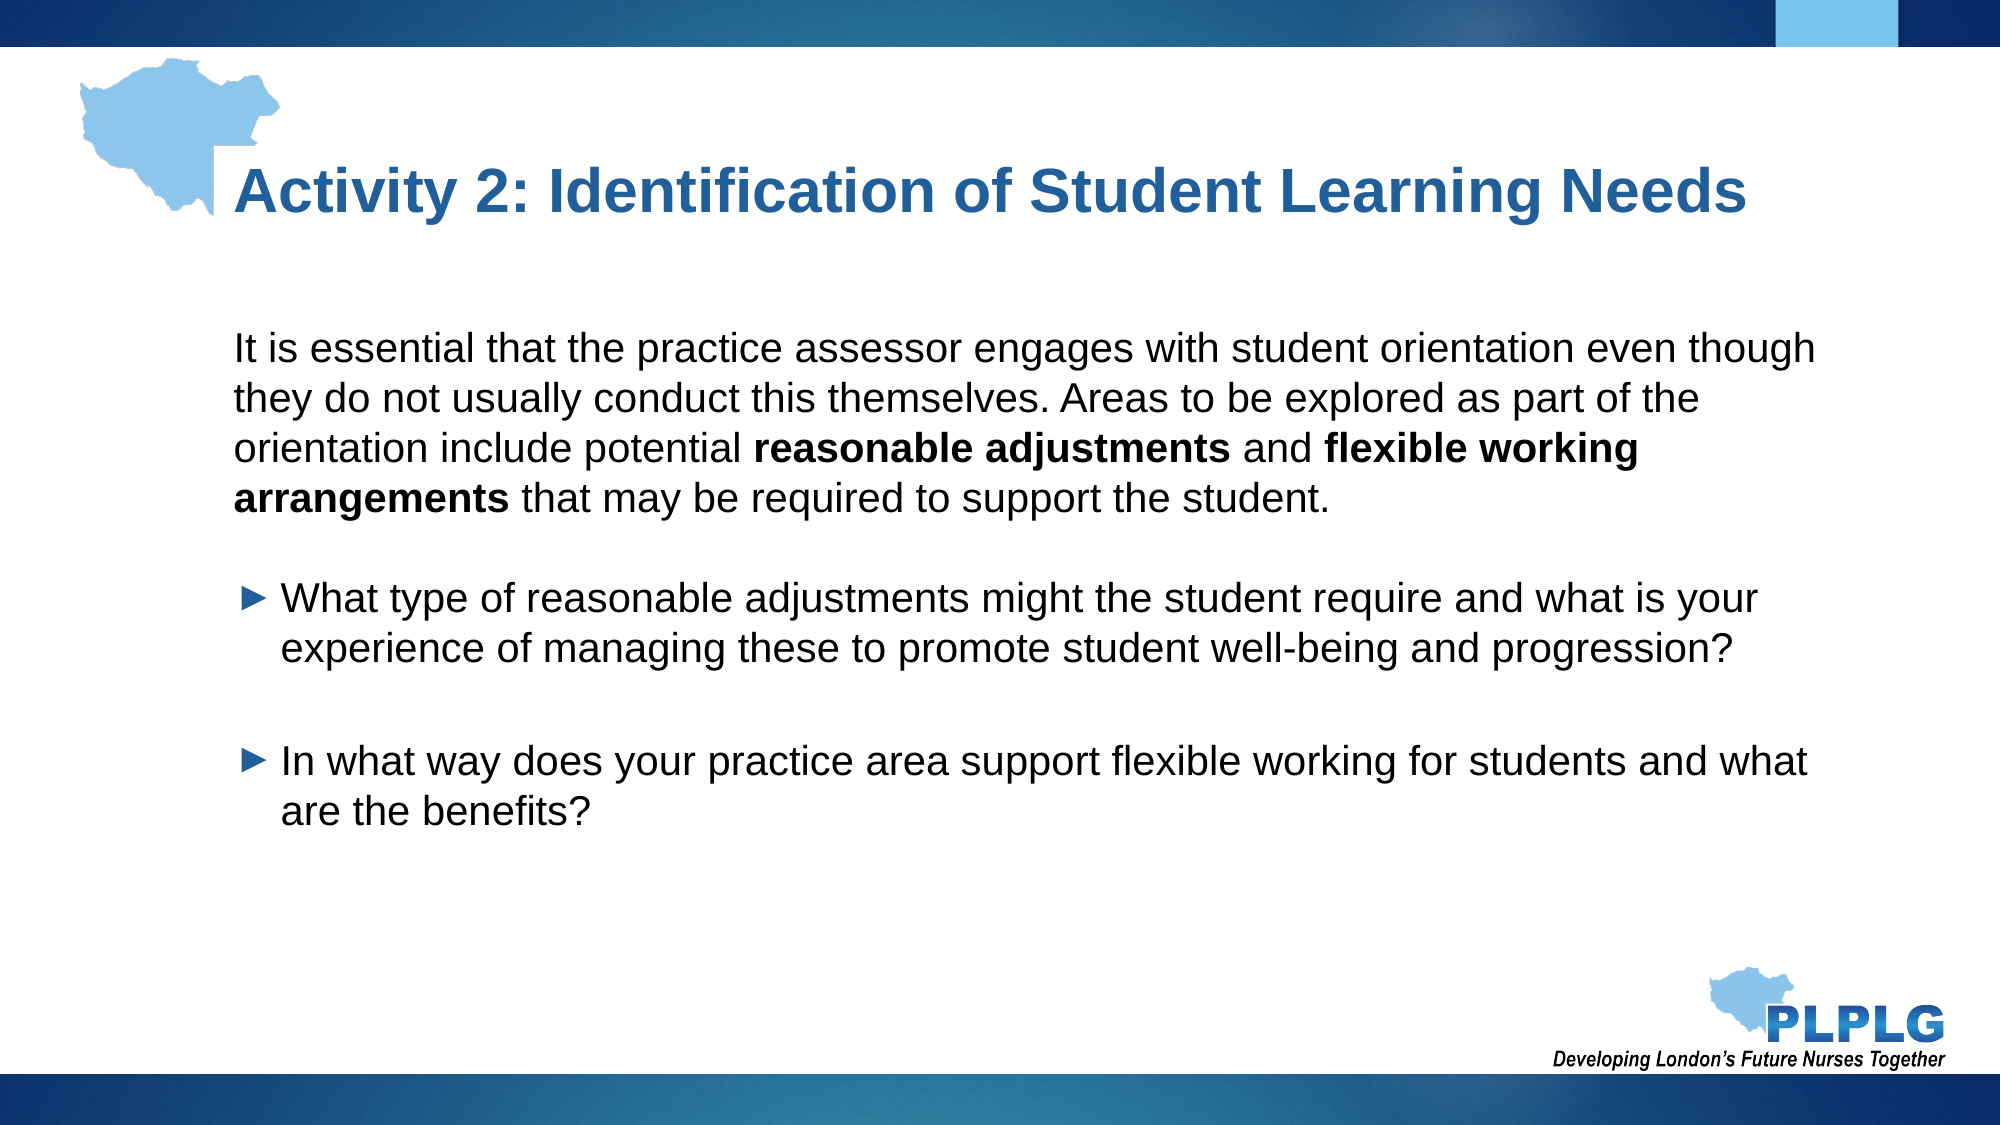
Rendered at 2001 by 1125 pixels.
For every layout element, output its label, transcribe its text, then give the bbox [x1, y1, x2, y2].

text_box Activity 2: Identification of Student Learning Needs [217, 148, 1793, 228]
picture [1553, 966, 1946, 1071]
text_box [136, 79, 1626, 245]
picture [75, 54, 285, 223]
text_box It is essential that the practice assessor engages with student orientation even though they do not usually conduct this themselves. Areas to be explored as part of the orientation include potential reasonable adjustments and flexible working arrangements that may be required to support the student. What type of reasonable adjustments might the student require and what is your experience of managing these to promote student well-being and progression? In what way does your practice area support flexible working for students and what are the benefits? [217, 263, 1862, 891]
picture [0, 1074, 2000, 1125]
picture [0, 0, 2000, 47]
